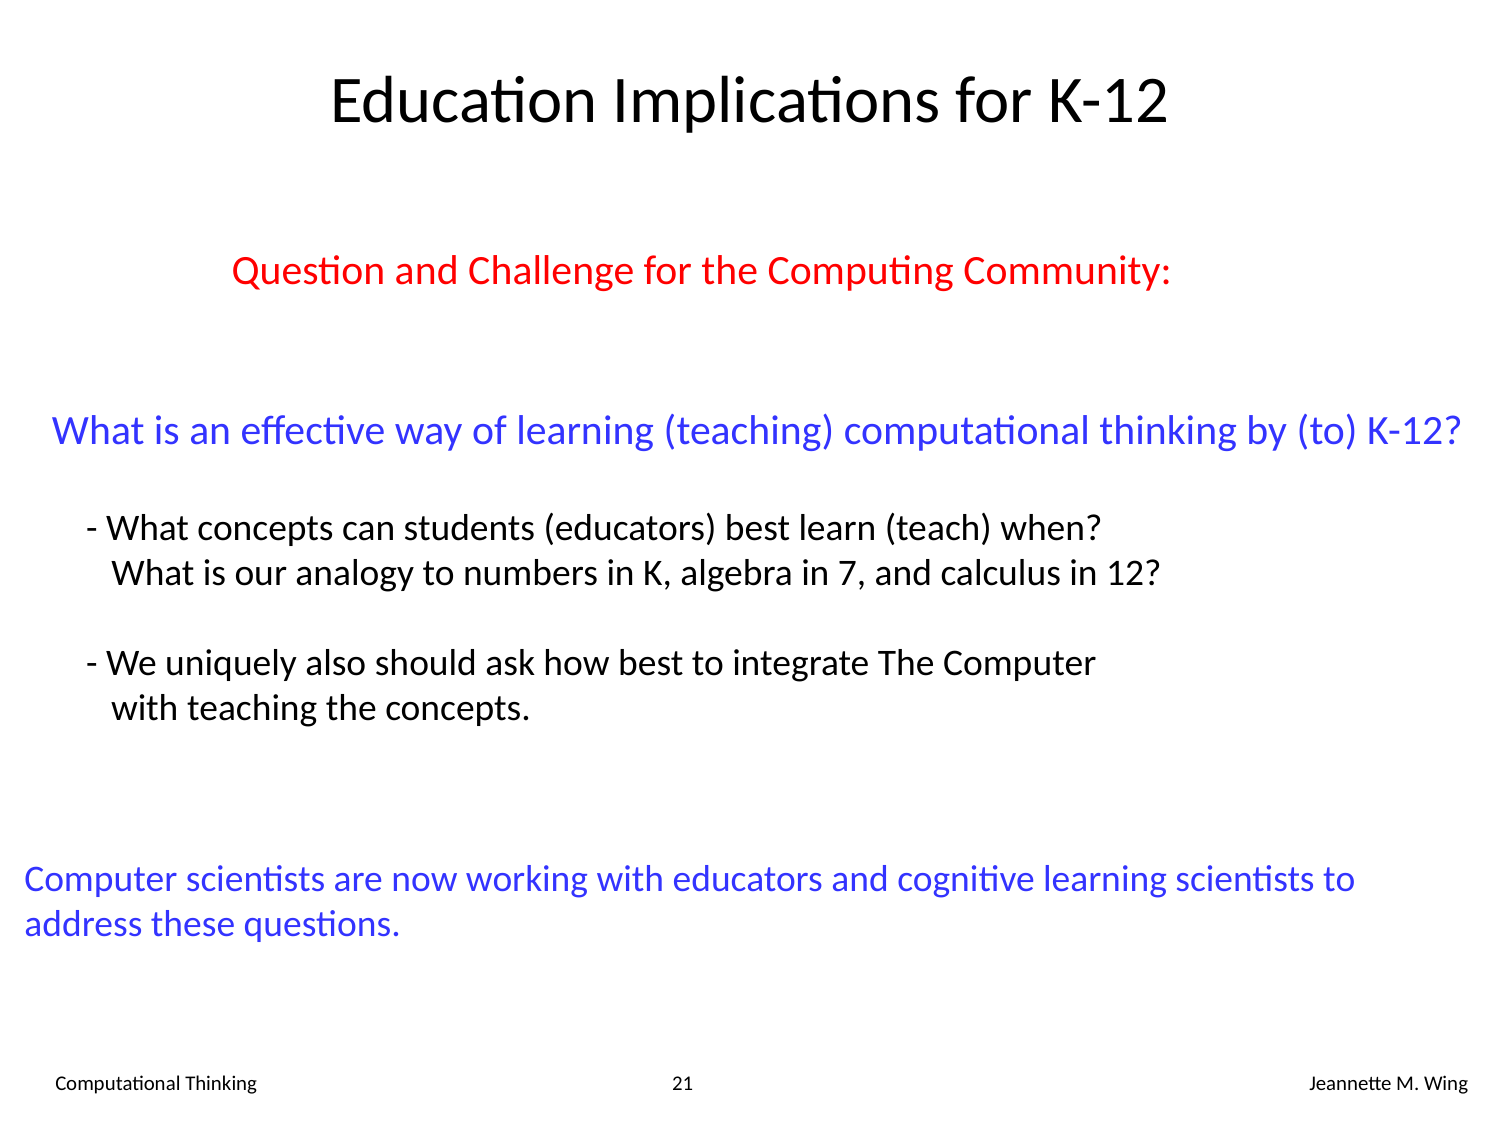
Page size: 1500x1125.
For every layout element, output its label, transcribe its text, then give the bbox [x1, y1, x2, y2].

text_box What is an effective way of learning (teaching) computational thinking by (to) K-12? - What concepts can students (educators) best learn (teach) when? What is our analogy to numbers in K, algebra in 7, and calculus in 12? - We uniquely also should ask how best to integrate The Computer with teaching the concepts. [37, 395, 1479, 781]
slide_number 21 [526, 1062, 840, 1113]
footer Jeannette M. Wing [1035, 1062, 1484, 1113]
text_box Computer scientists are now working with educators and cognitive learning scientists to address these questions. [9, 846, 1372, 952]
slide_number Computational Thinking [40, 1062, 354, 1113]
title Education Implications for K-12 [112, 39, 1388, 153]
text_box Question and Challenge for the Computing Community: [216, 235, 1188, 300]
